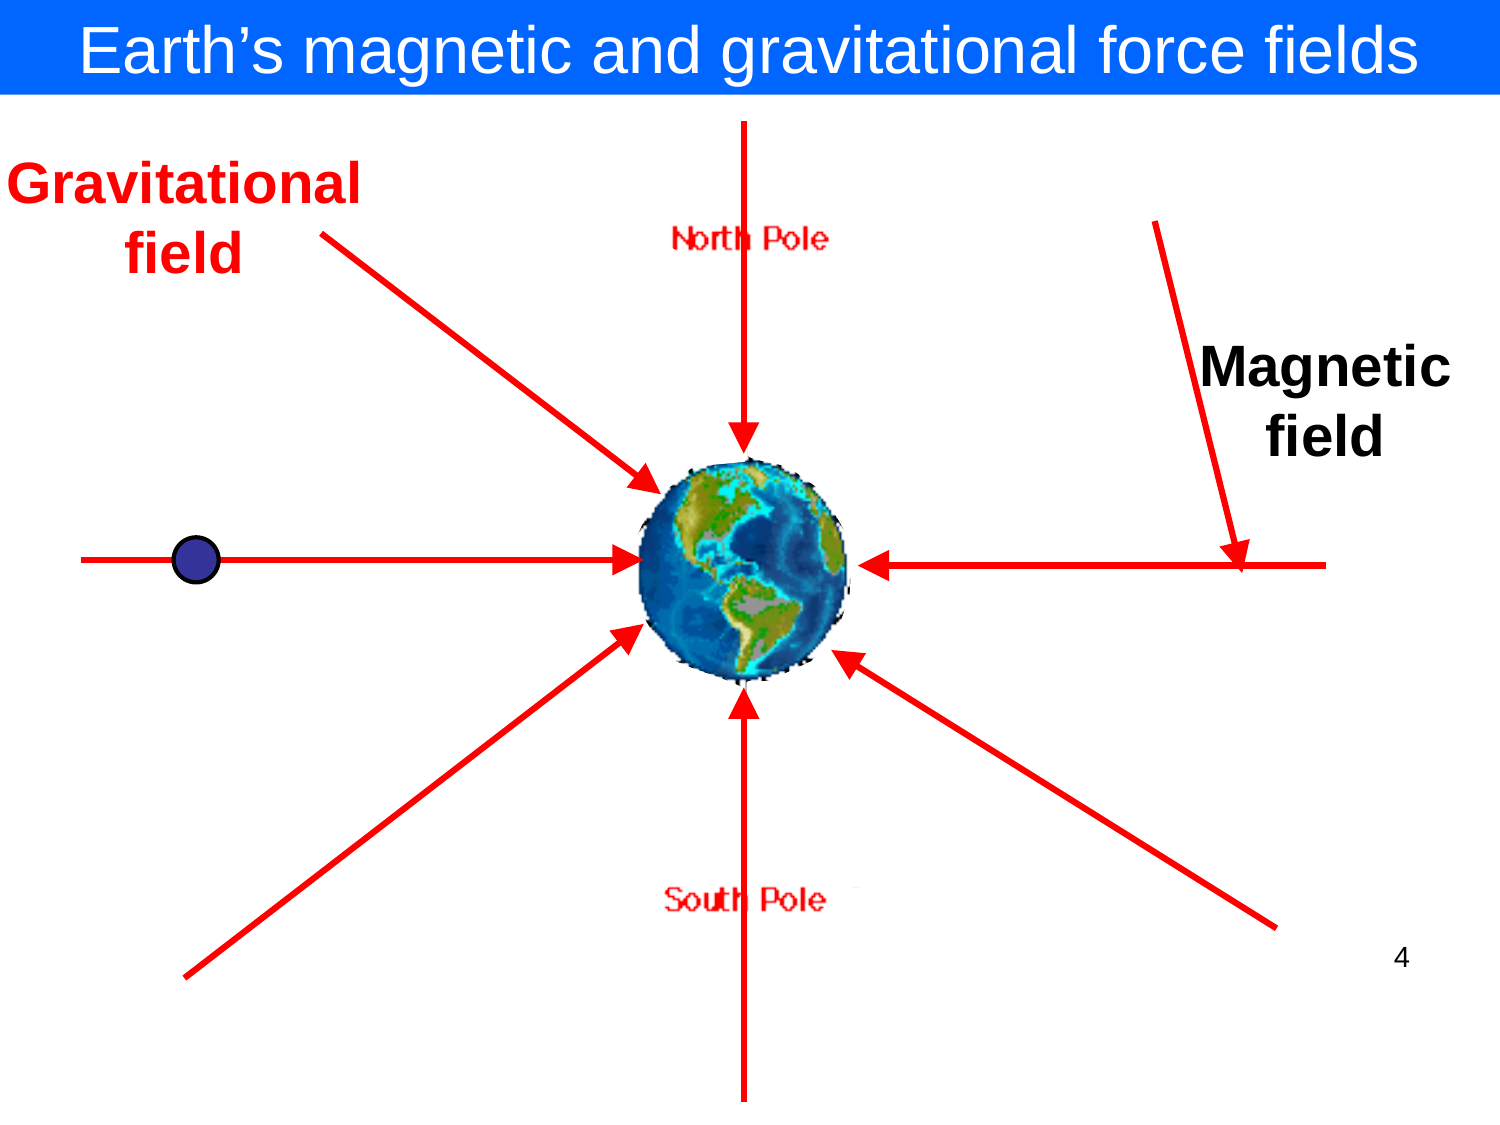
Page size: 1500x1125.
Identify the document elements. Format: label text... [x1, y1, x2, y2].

slide_number 4 [1331, 931, 1425, 1010]
text_box Magnetic field [1331, 320, 1467, 476]
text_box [80, 120, 1326, 1102]
text_box Gravitational field [0, 137, 75, 293]
text_box Earth’s magnetic and gravitational force fields [0, 0, 1500, 95]
